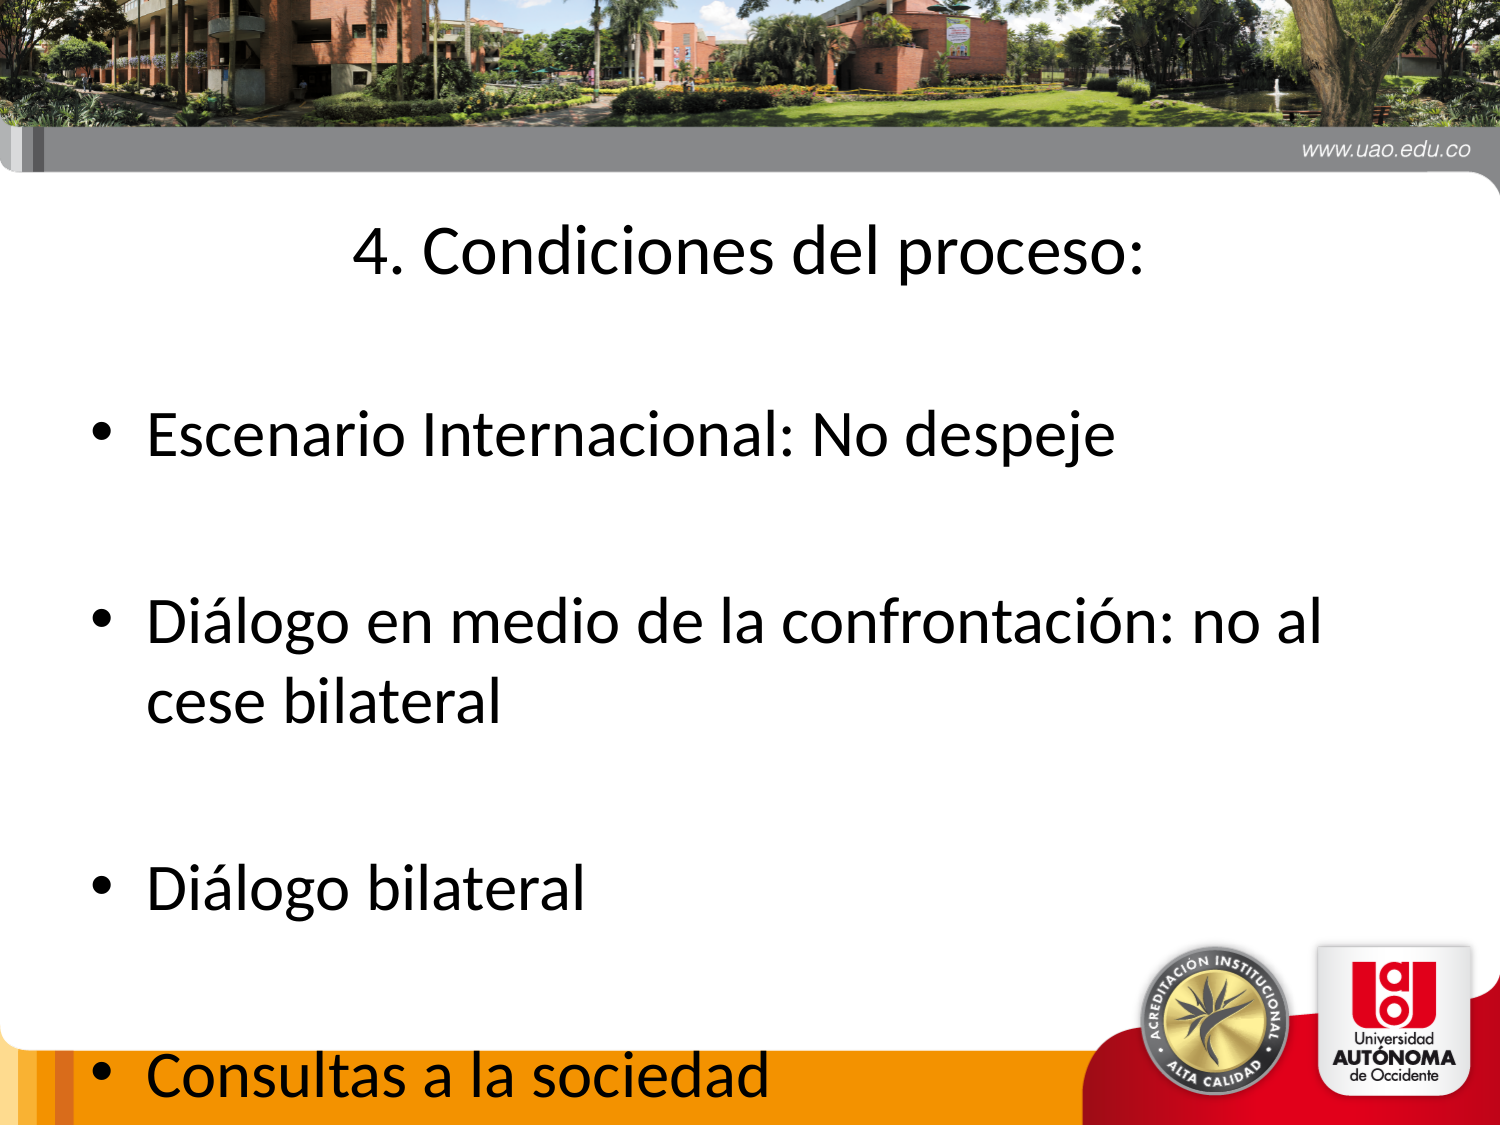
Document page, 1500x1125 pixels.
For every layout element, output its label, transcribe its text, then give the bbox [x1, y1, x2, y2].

picture [0, 0, 1500, 1125]
list Escenario Internacional: No despeje Diálogo en medio de la confrontación: no al cese bilateral Diálogo bilateral Consultas a la sociedad [75, 382, 1425, 1125]
title 4. Condiciones del proceso: [75, 195, 1425, 382]
